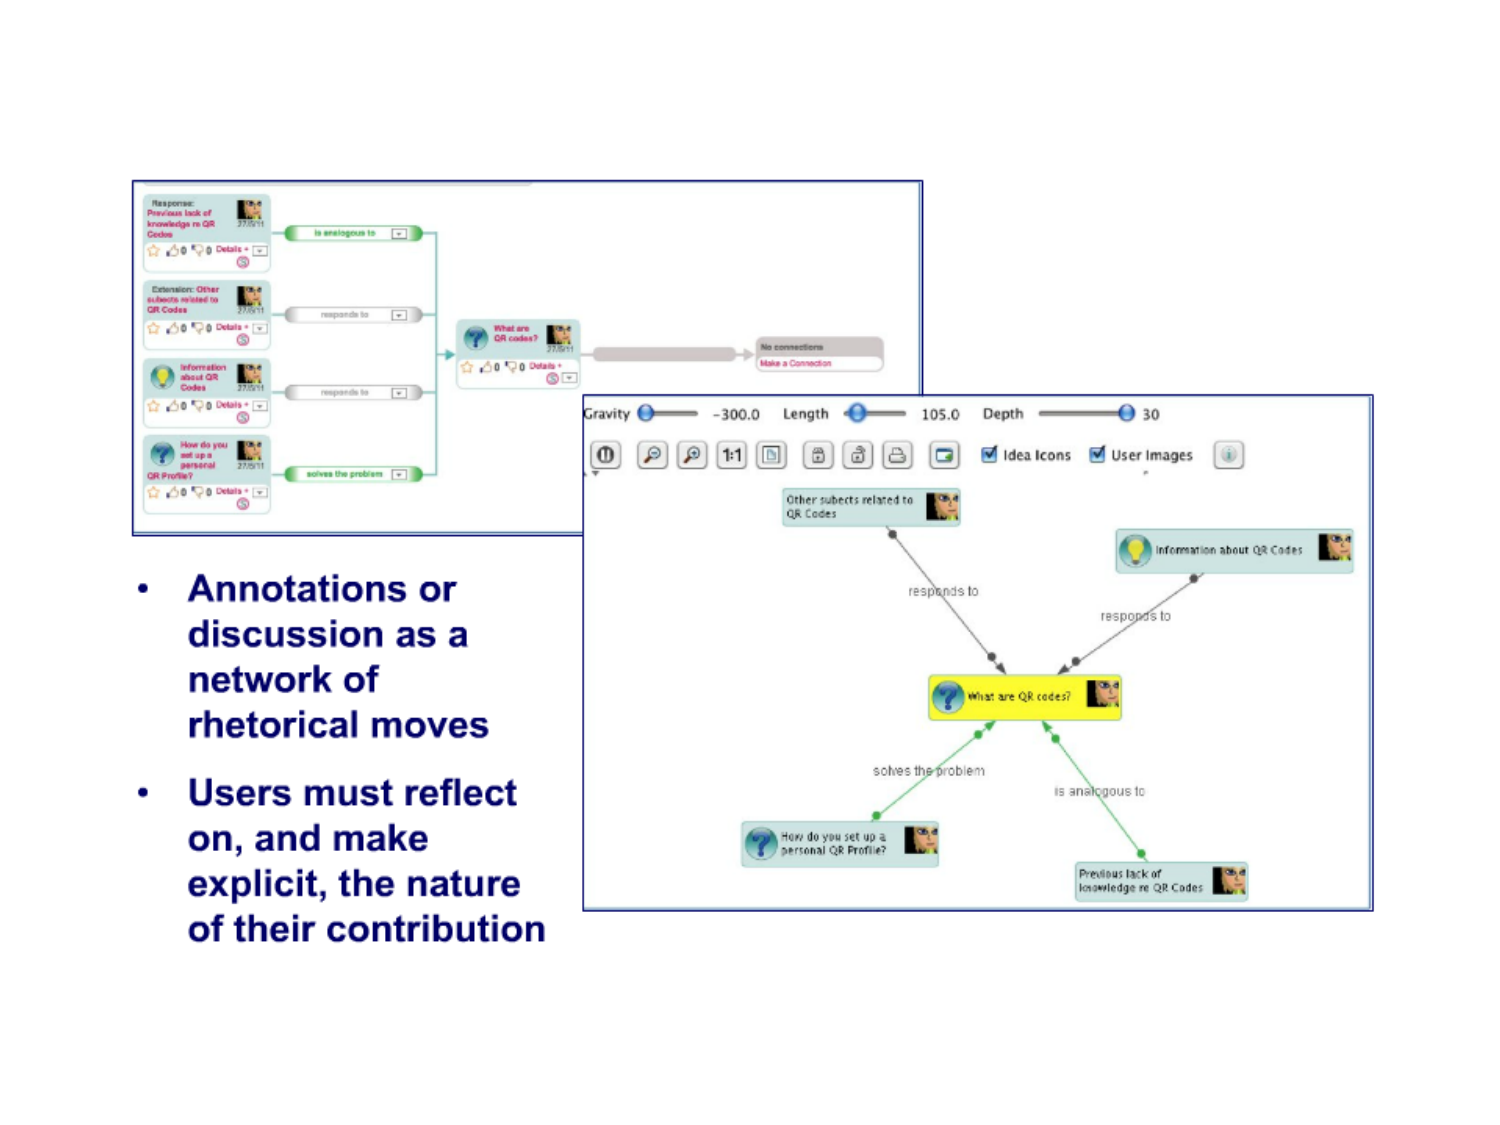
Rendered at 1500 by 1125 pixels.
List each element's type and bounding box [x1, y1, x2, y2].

picture [115, 162, 1385, 962]
